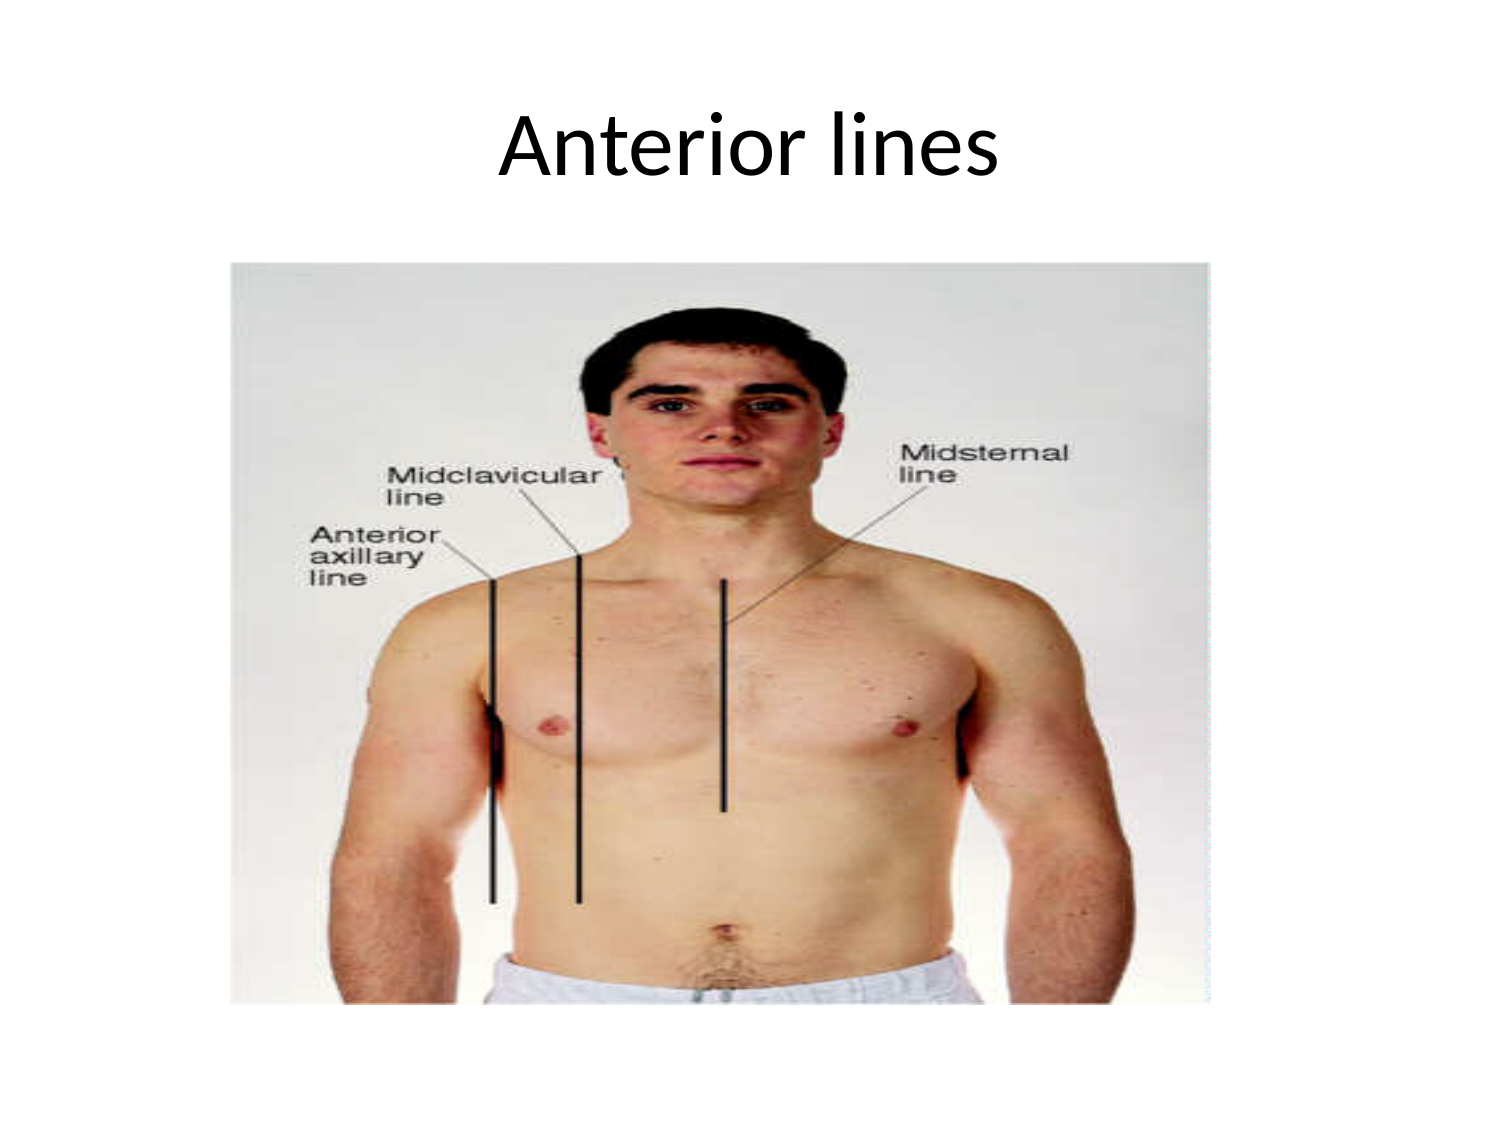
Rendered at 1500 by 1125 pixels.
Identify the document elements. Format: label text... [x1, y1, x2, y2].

title Anterior lines [75, 45, 1425, 233]
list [229, 262, 1211, 1005]
